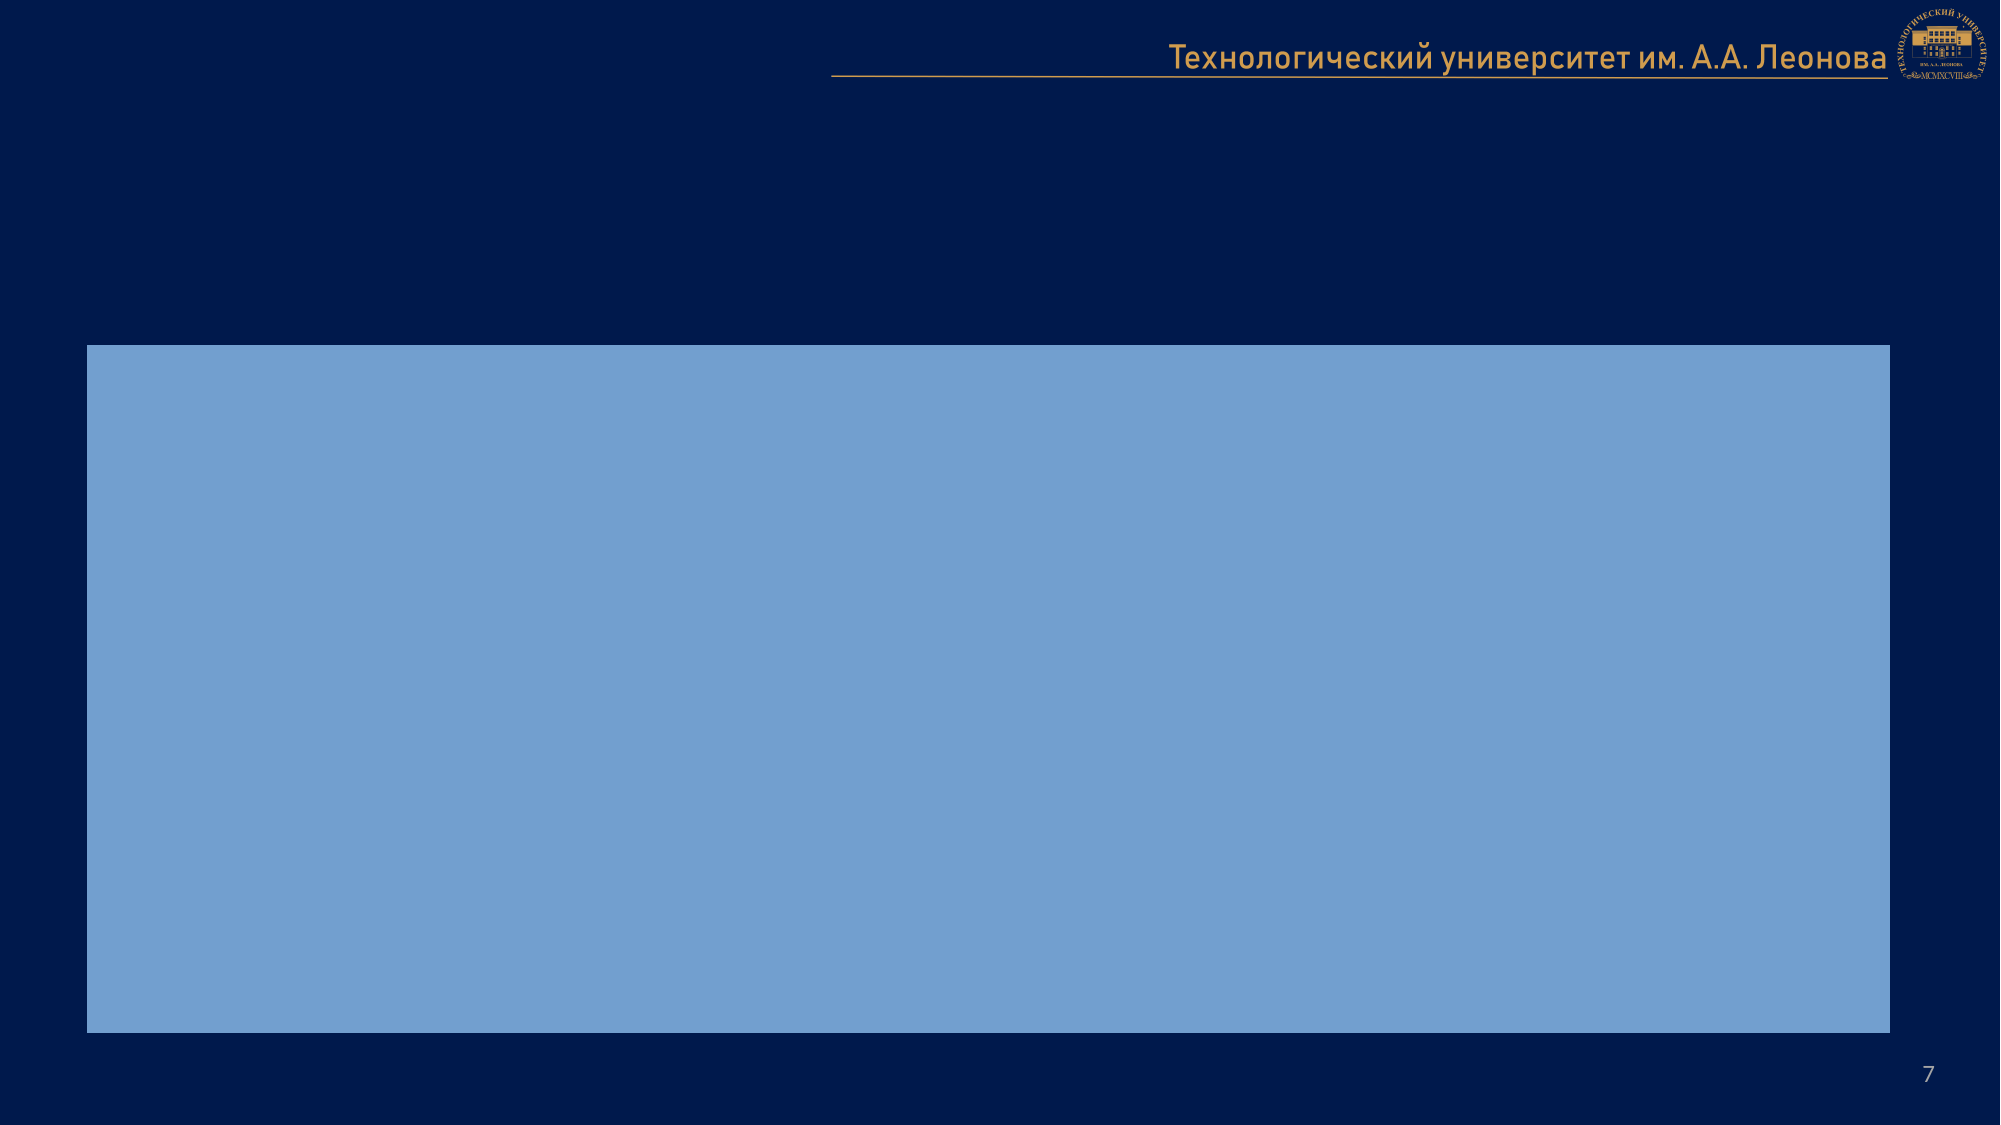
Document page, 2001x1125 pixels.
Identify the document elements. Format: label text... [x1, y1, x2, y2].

slide_number 7 [1828, 1042, 1950, 1103]
picture [815, 0, 2001, 116]
